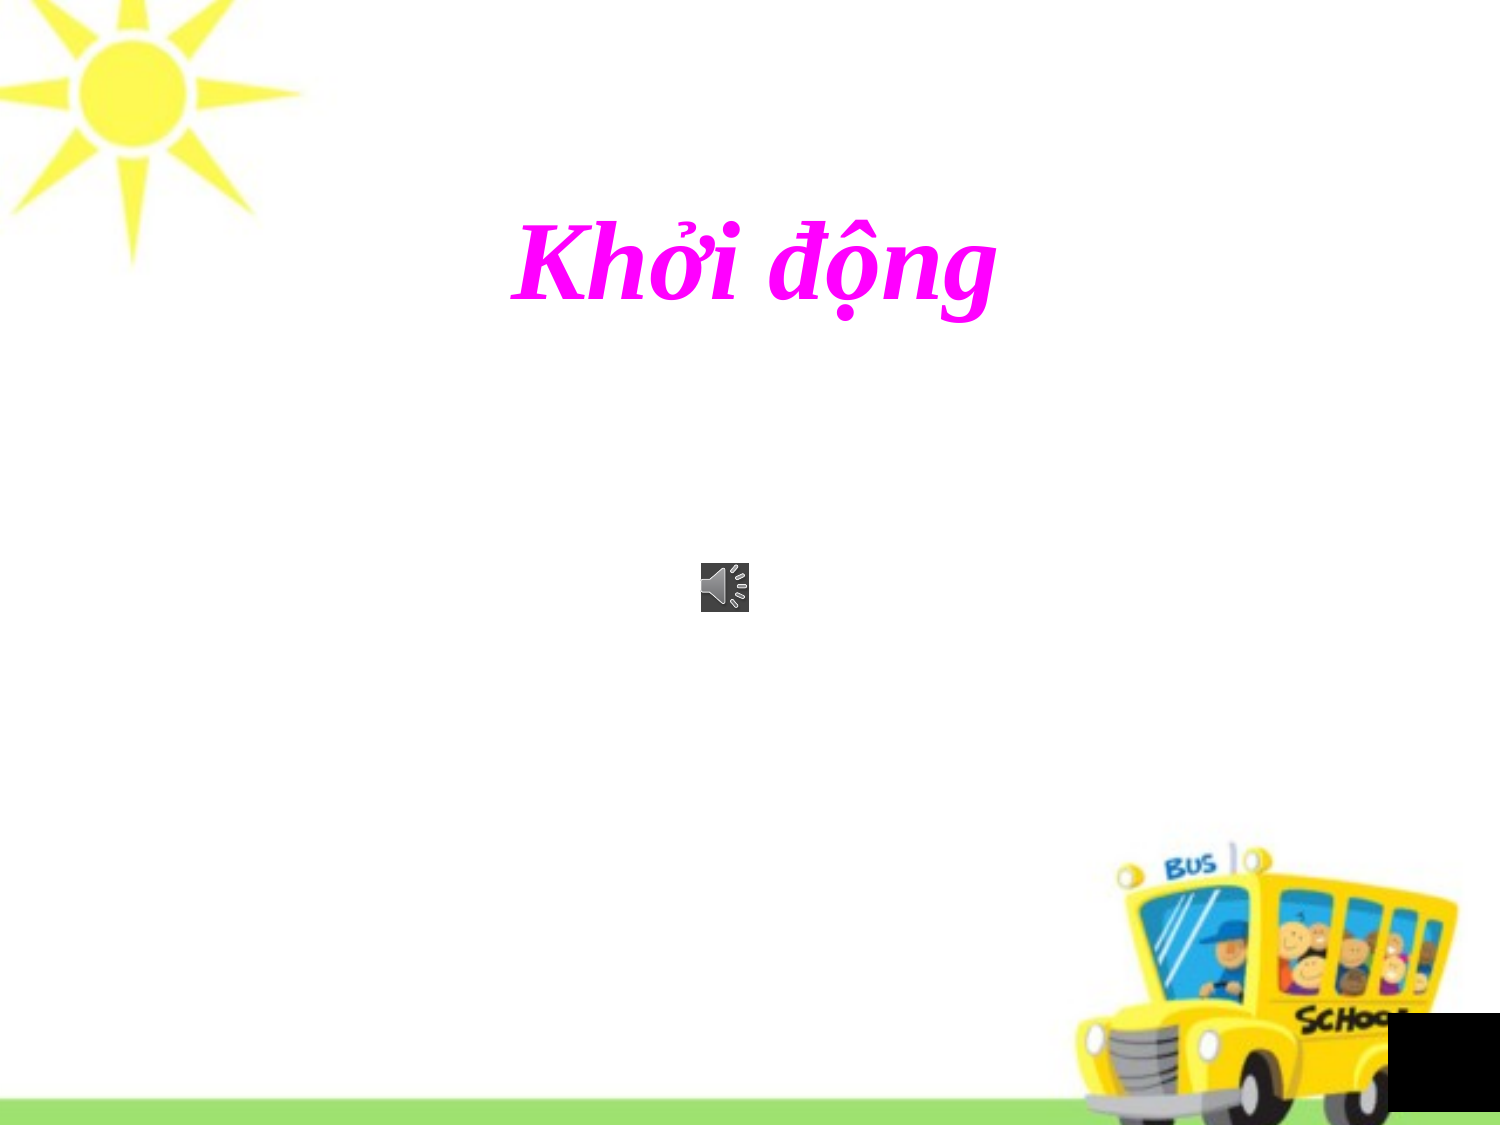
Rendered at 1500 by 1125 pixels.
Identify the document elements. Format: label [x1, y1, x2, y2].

text_box [1387, 1012, 1500, 1113]
picture [0, 0, 1500, 1125]
